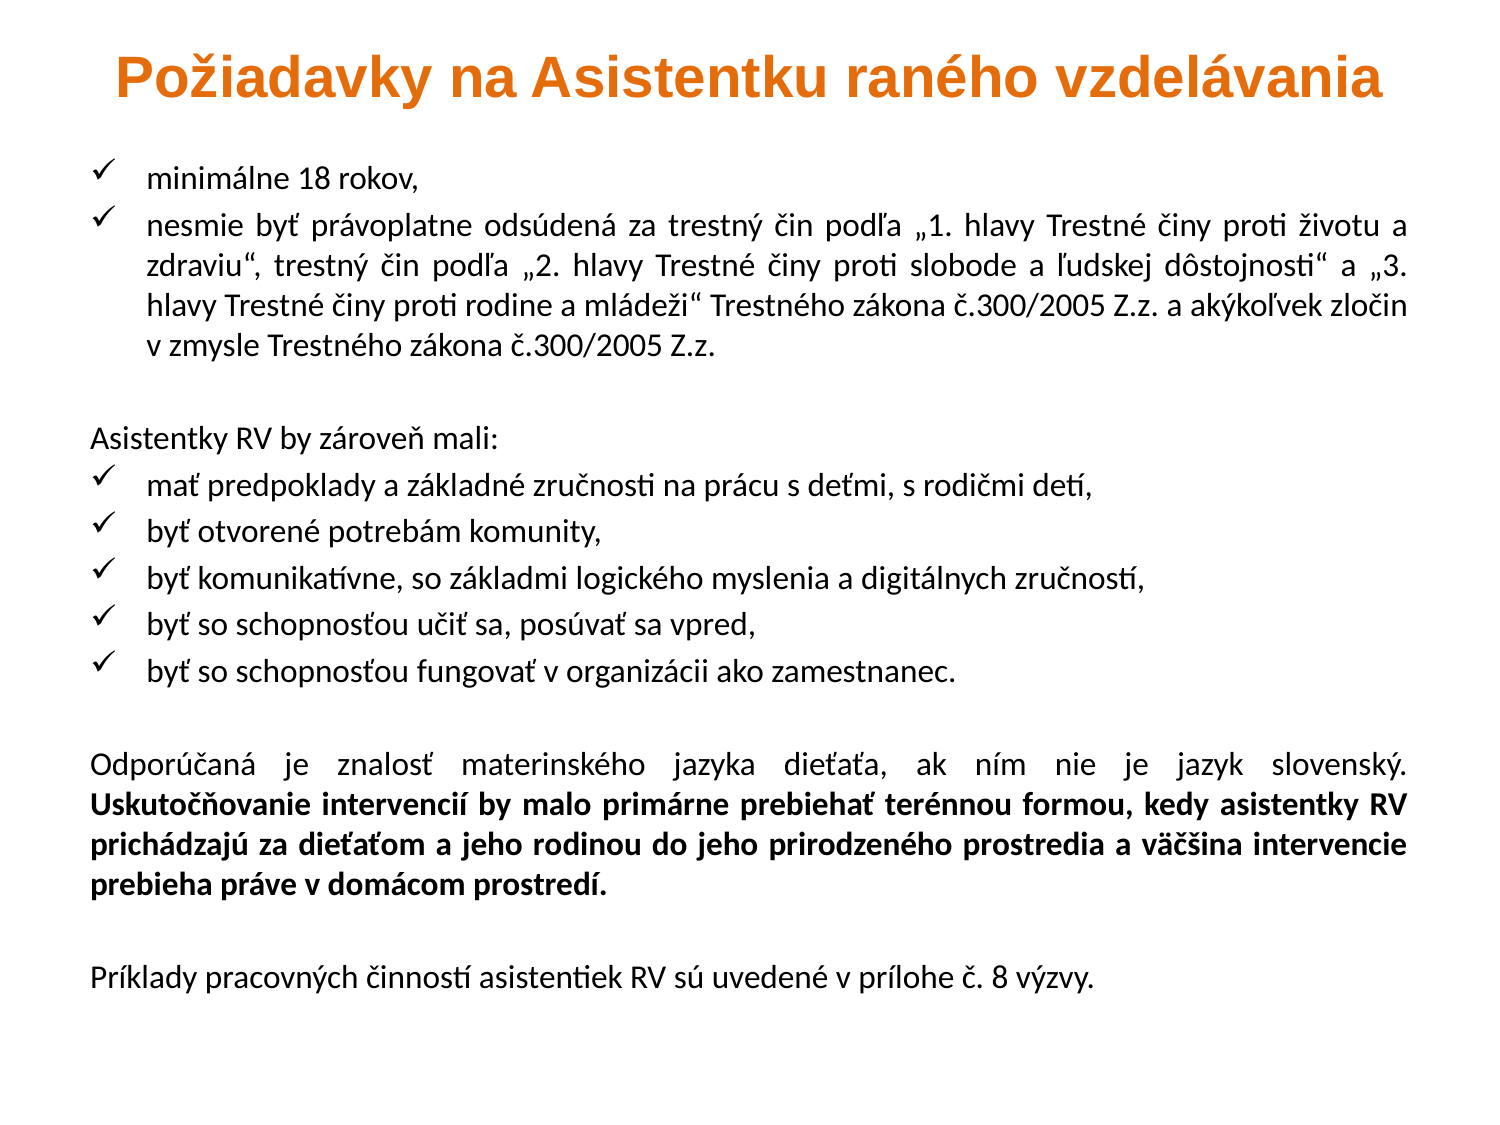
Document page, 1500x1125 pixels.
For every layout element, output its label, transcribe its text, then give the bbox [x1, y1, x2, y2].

title Požiadavky na Asistentku raného vzdelávania [74, 0, 1426, 148]
list minimálne 18 rokov, nesmie byť právoplatne odsúdená za trestný čin podľa „1. hlavy Trestné činy proti životu a zdraviu“, trestný čin podľa „2. hlavy Trestné činy proti slobode a ľudskej dôstojnosti“ a „3. hlavy Trestné činy proti rodine a mládeži“ Trestného zákona č.300/2005 Z.z. a akýkoľvek zločin v zmysle Trestného zákona č.300/2005 Z.z. Asistentky RV by zároveň mali: mať predpoklady a základné zručnosti na prácu s deťmi, s rodičmi detí, byť otvorené potrebám komunity, byť komunikatívne, so základmi logického myslenia a digitálnych zručností, byť so schopnosťou učiť sa, posúvať sa vpred, byť so schopnosťou fungovať v organizácii ako zamestnanec. Odporúčaná je znalosť materinského jazyka dieťaťa, ak ním nie je jazyk slovenský. Uskutočňovanie intervencií by malo primárne prebiehať terénnou formou, kedy asistentky RV prichádzajú za dieťaťom a jeho rodinou do jeho prirodzeného prostredia a väčšina intervencie prebieha práve v domácom prostredí. Príklady pracovných činností asistentiek RV sú uvedené v prílohe č. 8 výzvy. [74, 148, 1426, 1048]
